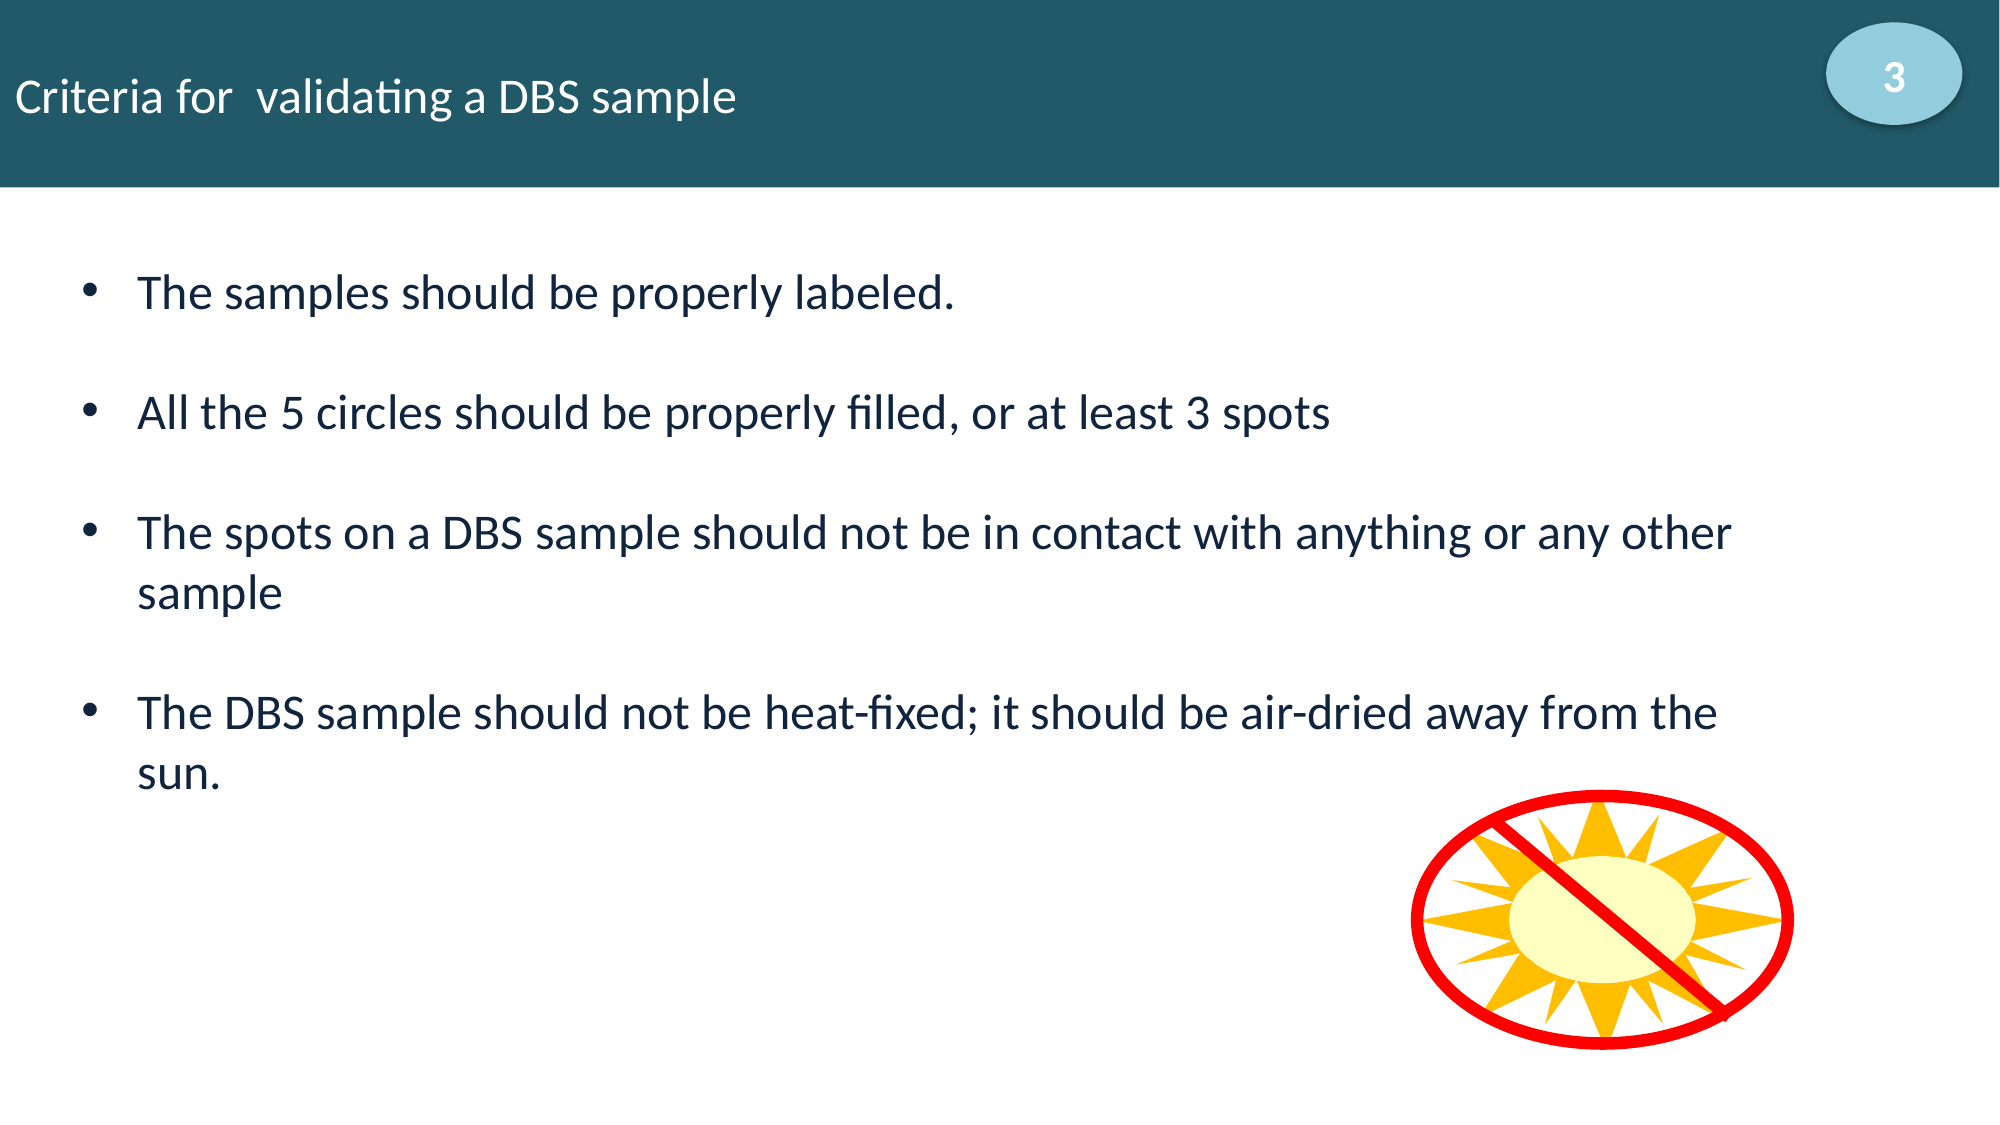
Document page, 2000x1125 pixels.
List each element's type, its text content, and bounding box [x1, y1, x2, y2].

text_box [1387, 788, 1788, 1052]
title Criteria for validating a DBS sample [0, 0, 2000, 188]
text_box The samples should be properly labeled. All the 5 circles should be properly filled, or at least 3 spots The spots on a DBS sample should not be in contact with anything or any other sample The DBS sample should not be heat-fixed; it should be air-dried away from the sun. [66, 252, 1817, 807]
text_box 3 [1826, 22, 1963, 125]
